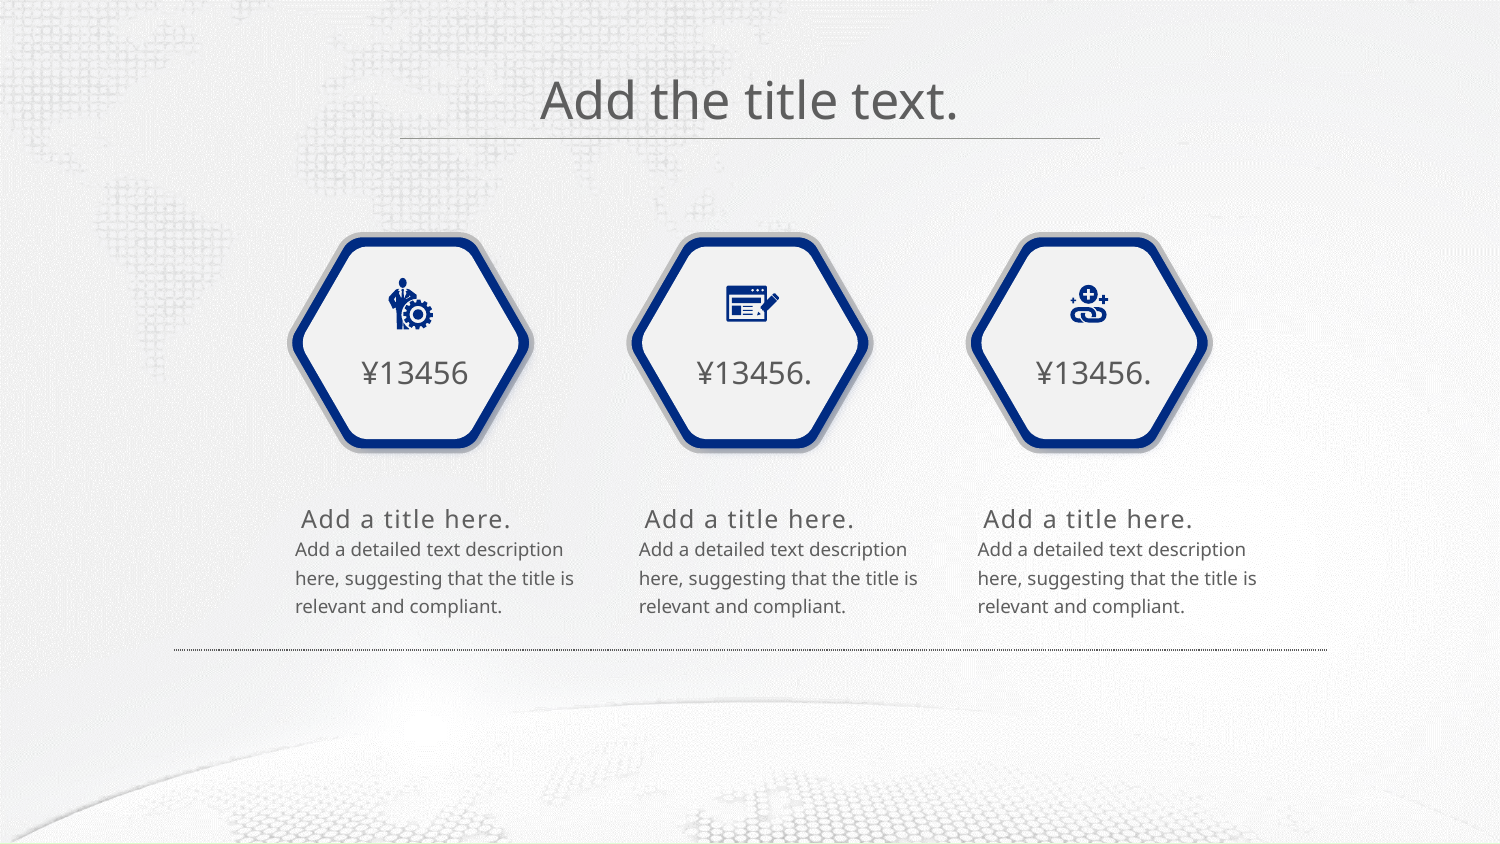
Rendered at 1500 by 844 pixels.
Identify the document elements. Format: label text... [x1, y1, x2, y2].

text_box [627, 233, 827, 452]
text_box [288, 233, 489, 452]
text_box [604, 496, 943, 623]
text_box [726, 285, 780, 322]
text_box ¥13456. [681, 346, 828, 399]
text_box [641, 245, 859, 441]
text_box ¥13456 [346, 346, 485, 399]
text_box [1070, 284, 1109, 323]
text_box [943, 496, 1283, 623]
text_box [388, 277, 433, 330]
picture [0, 0, 1500, 843]
text_box [980, 245, 1199, 441]
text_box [261, 496, 601, 623]
text_box Add the title text. [472, 60, 1028, 138]
text_box [301, 245, 520, 441]
text_box [967, 233, 1168, 452]
text_box ¥13456. [1020, 346, 1167, 399]
